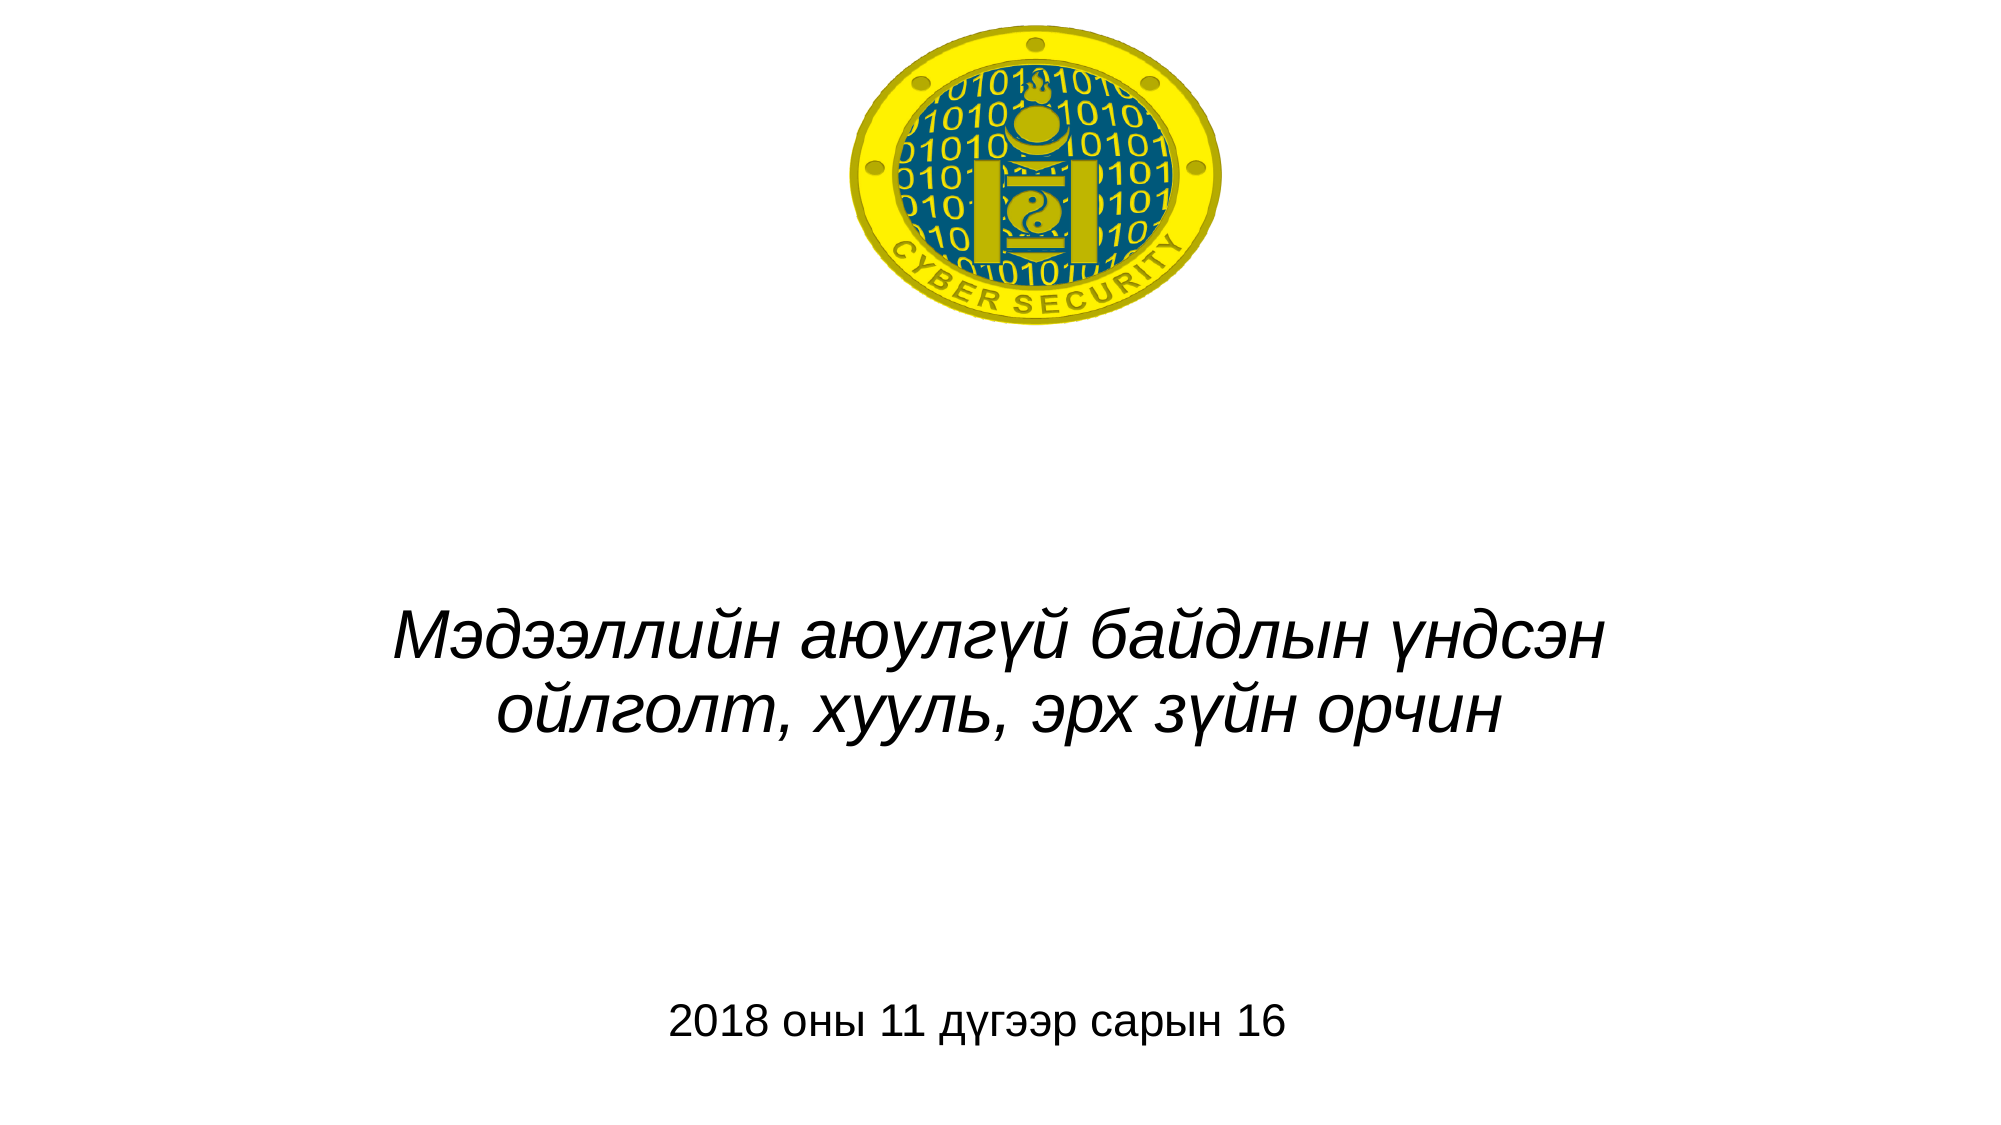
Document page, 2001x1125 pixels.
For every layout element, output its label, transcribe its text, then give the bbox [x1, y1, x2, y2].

subtitle 2018 оны 11 дүгээр сарын 16 [227, 989, 1728, 1125]
picture [849, 14, 1223, 326]
title Мэдээллийн аюулгүй байдлын үндсэн ойлголт, хууль, эрх зүйн орчин [249, 363, 1750, 756]
